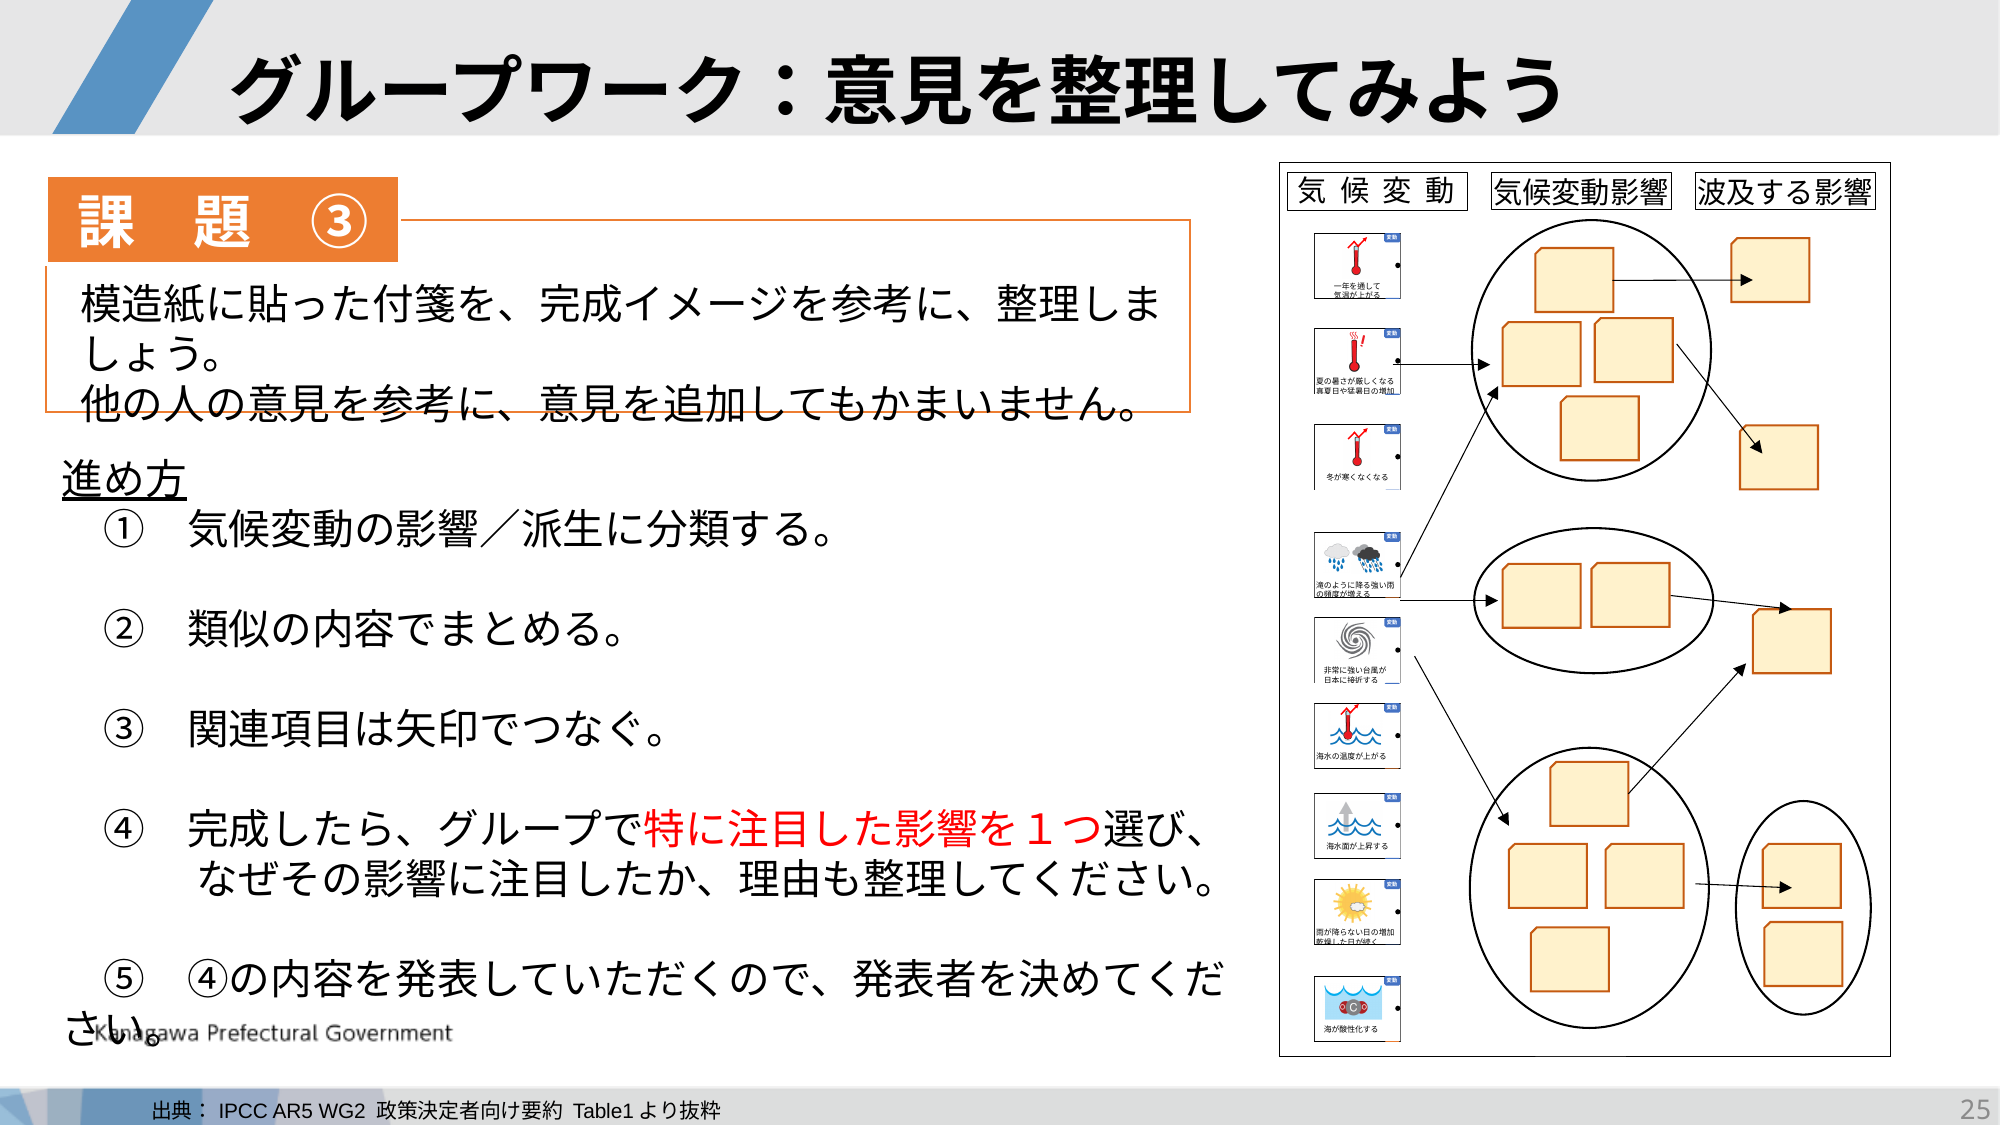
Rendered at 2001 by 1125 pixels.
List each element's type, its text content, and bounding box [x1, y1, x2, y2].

text_box 進め方 ① 気候変動の影響／派生に分類する。 ② 類似の内容でまとめる。 ③ 関連項目は矢印でつなぐ。 ④ 完成したら、グループで特に注目した影響を１つ選び、 なぜその影響に注目したか、理由も整理してください。 ⑤ ④の内容を発表していただくので、発表者を決めてください。 [47, 411, 1246, 1060]
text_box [1414, 656, 1509, 826]
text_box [1695, 883, 1792, 888]
slide_number 24 [1872, 1086, 2000, 1125]
text_box [45, 219, 1191, 413]
picture [0, 0, 2000, 1125]
text_box 模造紙に貼った付箋を、完成イメージを参考に、整理しましょう。 他の人の意見を参考に、意見を追加してもかまいません。 [65, 270, 1206, 411]
text_box 課 題 ③ [45, 174, 401, 266]
title グループワーク：意見を整理してみよう [213, 0, 2000, 134]
text_box 出典：IPCC AR5 WG2 政策決定者向け要約 Table1より抜粋 [136, 1090, 1797, 1125]
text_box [1676, 343, 1763, 454]
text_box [1400, 386, 1499, 578]
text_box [1589, 663, 1747, 762]
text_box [1670, 595, 1753, 642]
